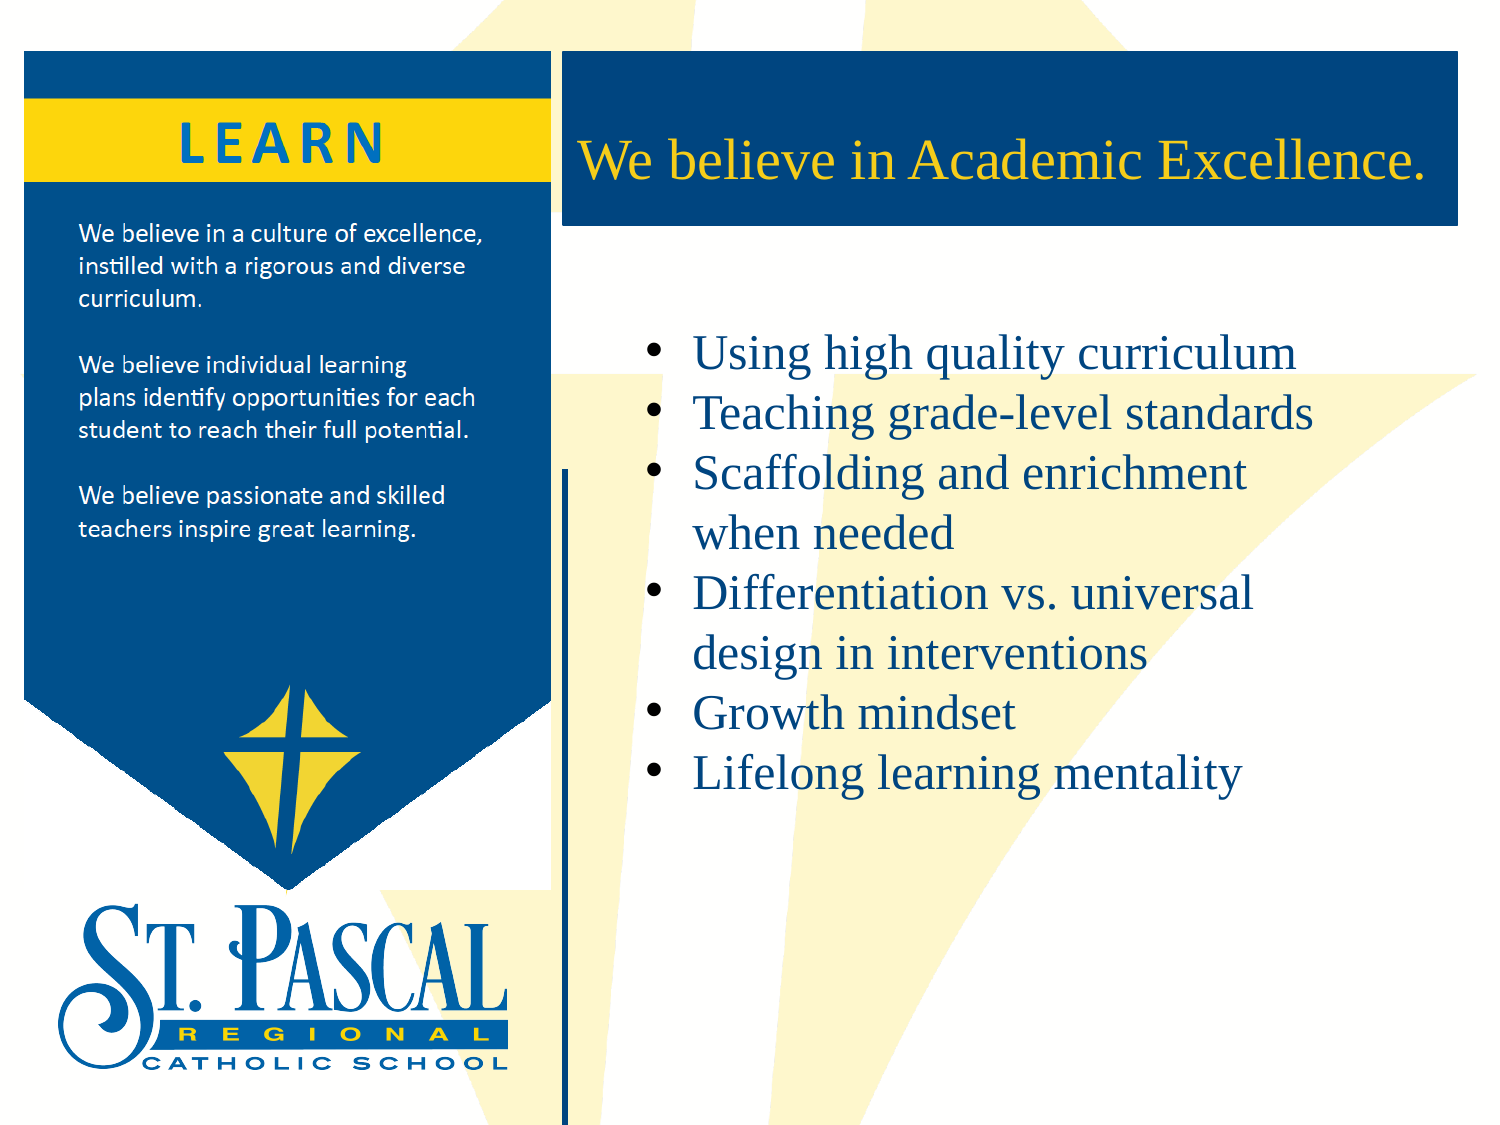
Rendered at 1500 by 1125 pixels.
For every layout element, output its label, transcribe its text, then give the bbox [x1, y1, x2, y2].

text_box Using high quality curriculum Teaching grade-level standards Scaffolding and enrichment when needed Differentiation vs. universal design in interventions Growth mindset Lifelong learning mentality [630, 312, 1356, 868]
picture [24, 51, 551, 1070]
list We believe in Academic Excellence. [562, 51, 1458, 226]
